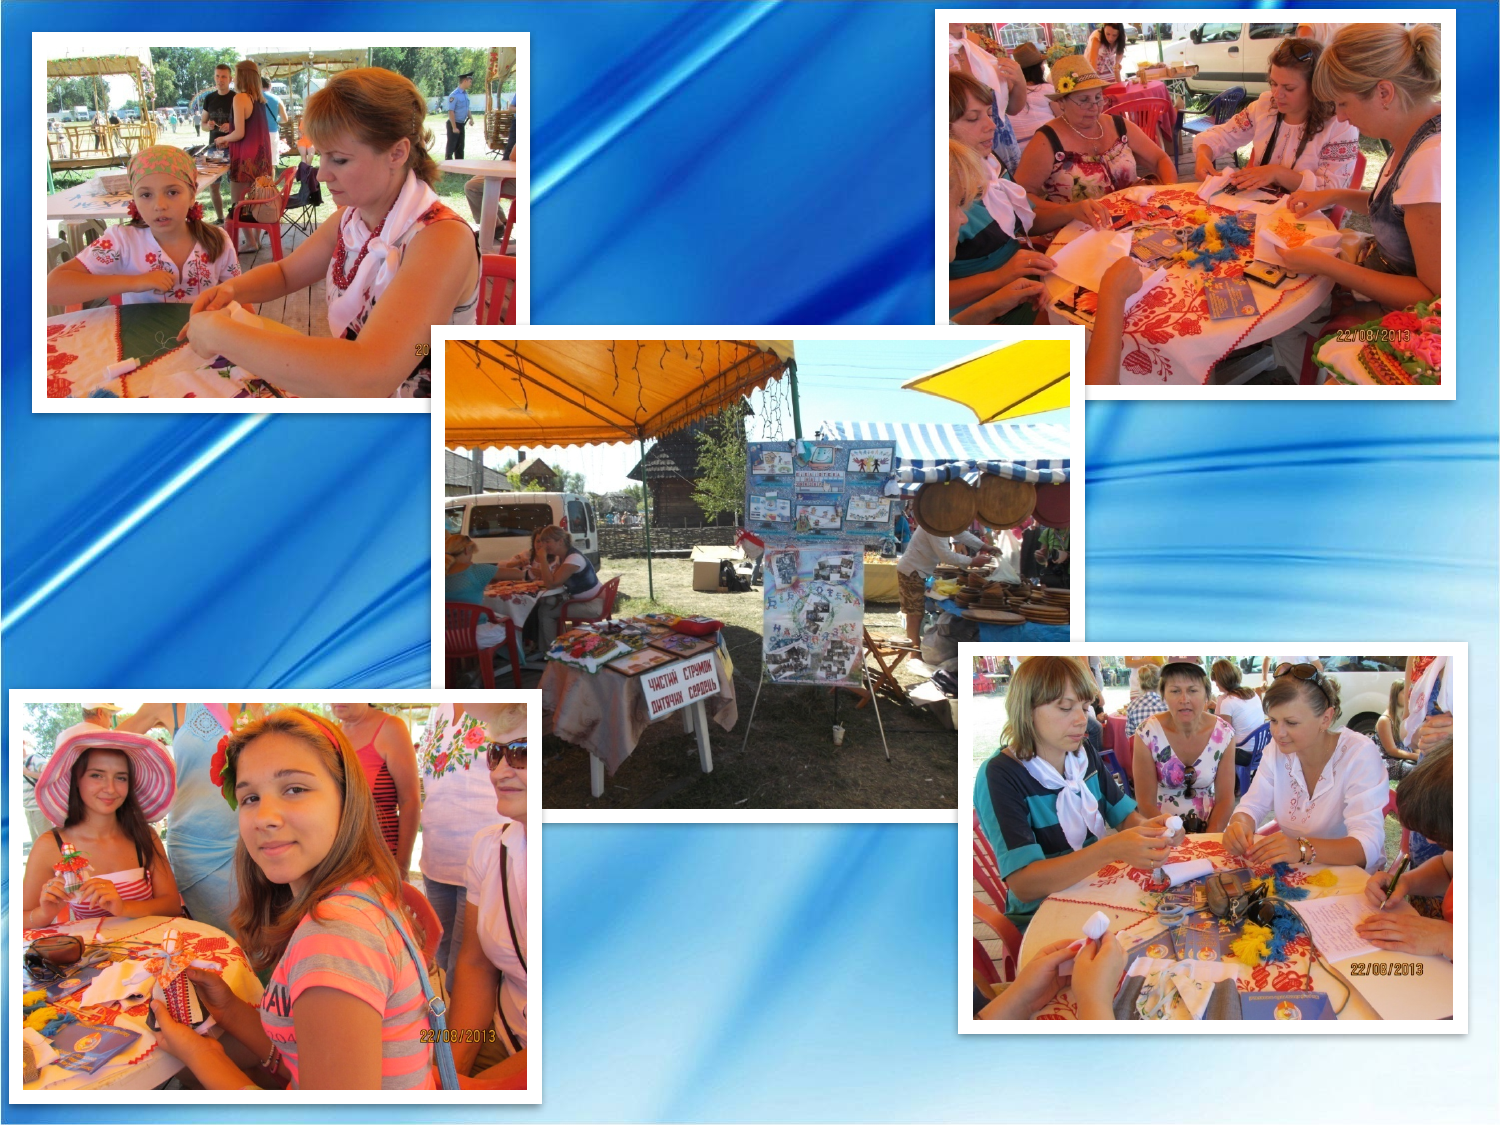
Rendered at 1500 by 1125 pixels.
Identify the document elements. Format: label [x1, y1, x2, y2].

list [46, 46, 516, 399]
picture [0, 0, 1500, 1125]
